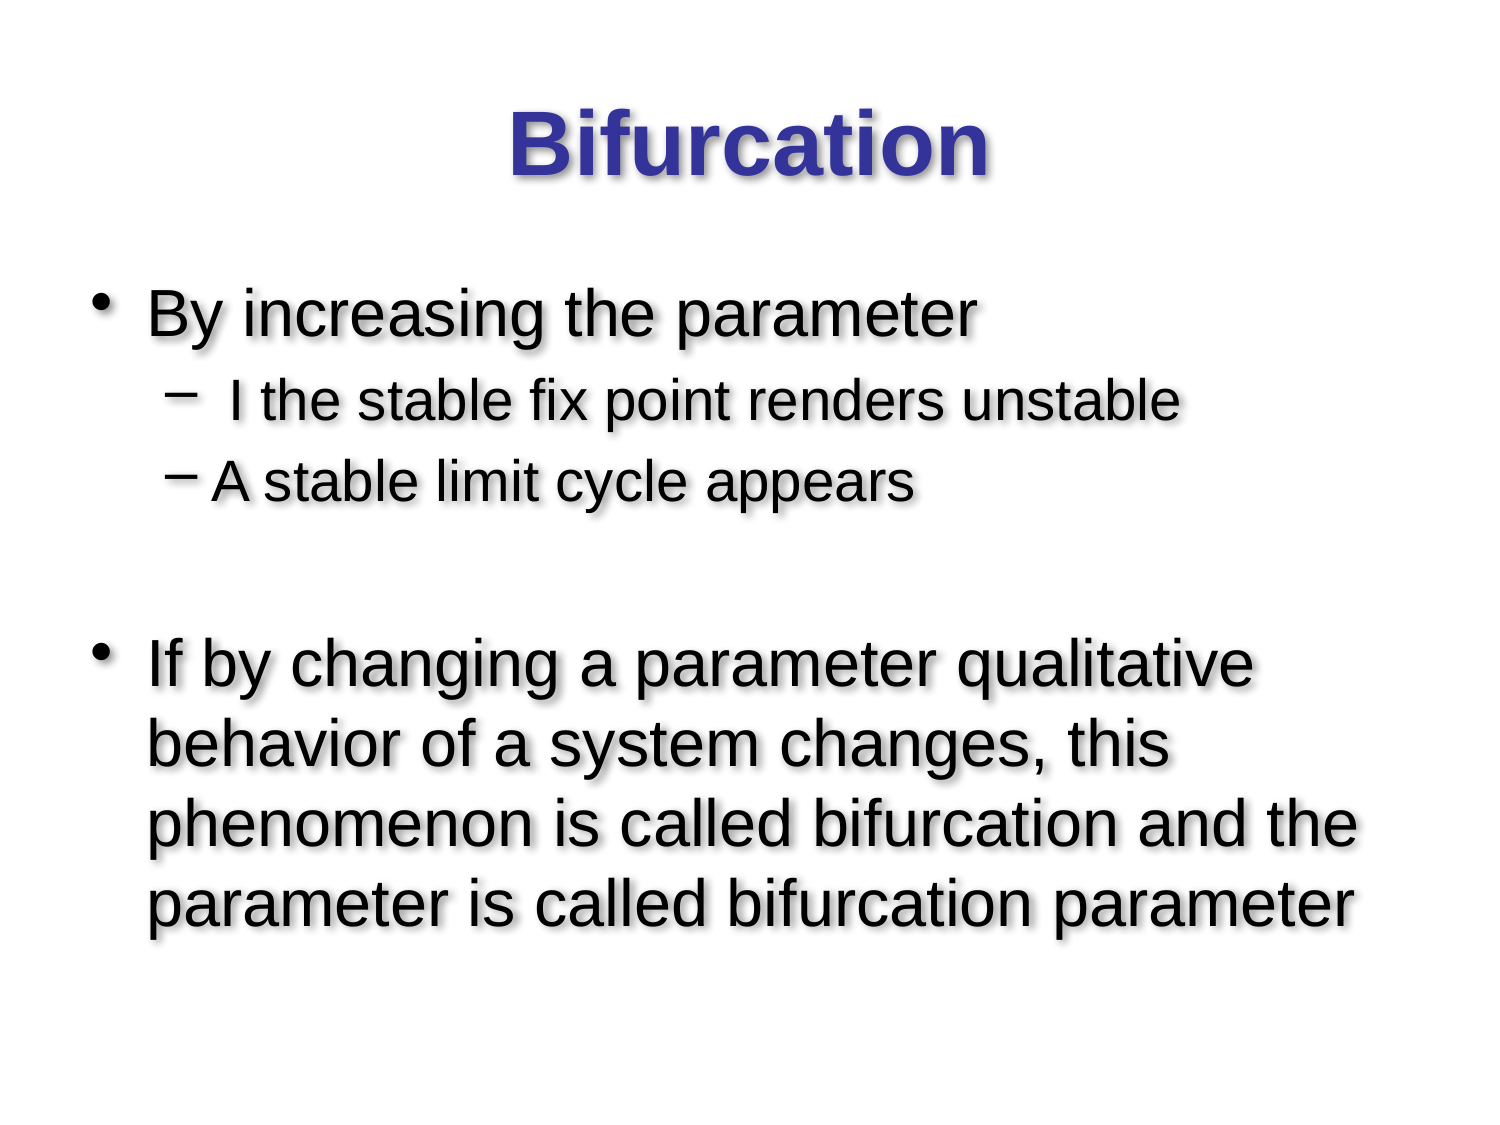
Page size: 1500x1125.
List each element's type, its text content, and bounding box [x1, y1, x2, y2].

title Bifurcation [74, 44, 1426, 233]
list By increasing the parameter I the stable fix point renders unstable A stable limit cycle appears If by changing a parameter qualitative behavior of a system changes, this phenomenon is called bifurcation and the parameter is called bifurcation parameter [74, 262, 1426, 1006]
